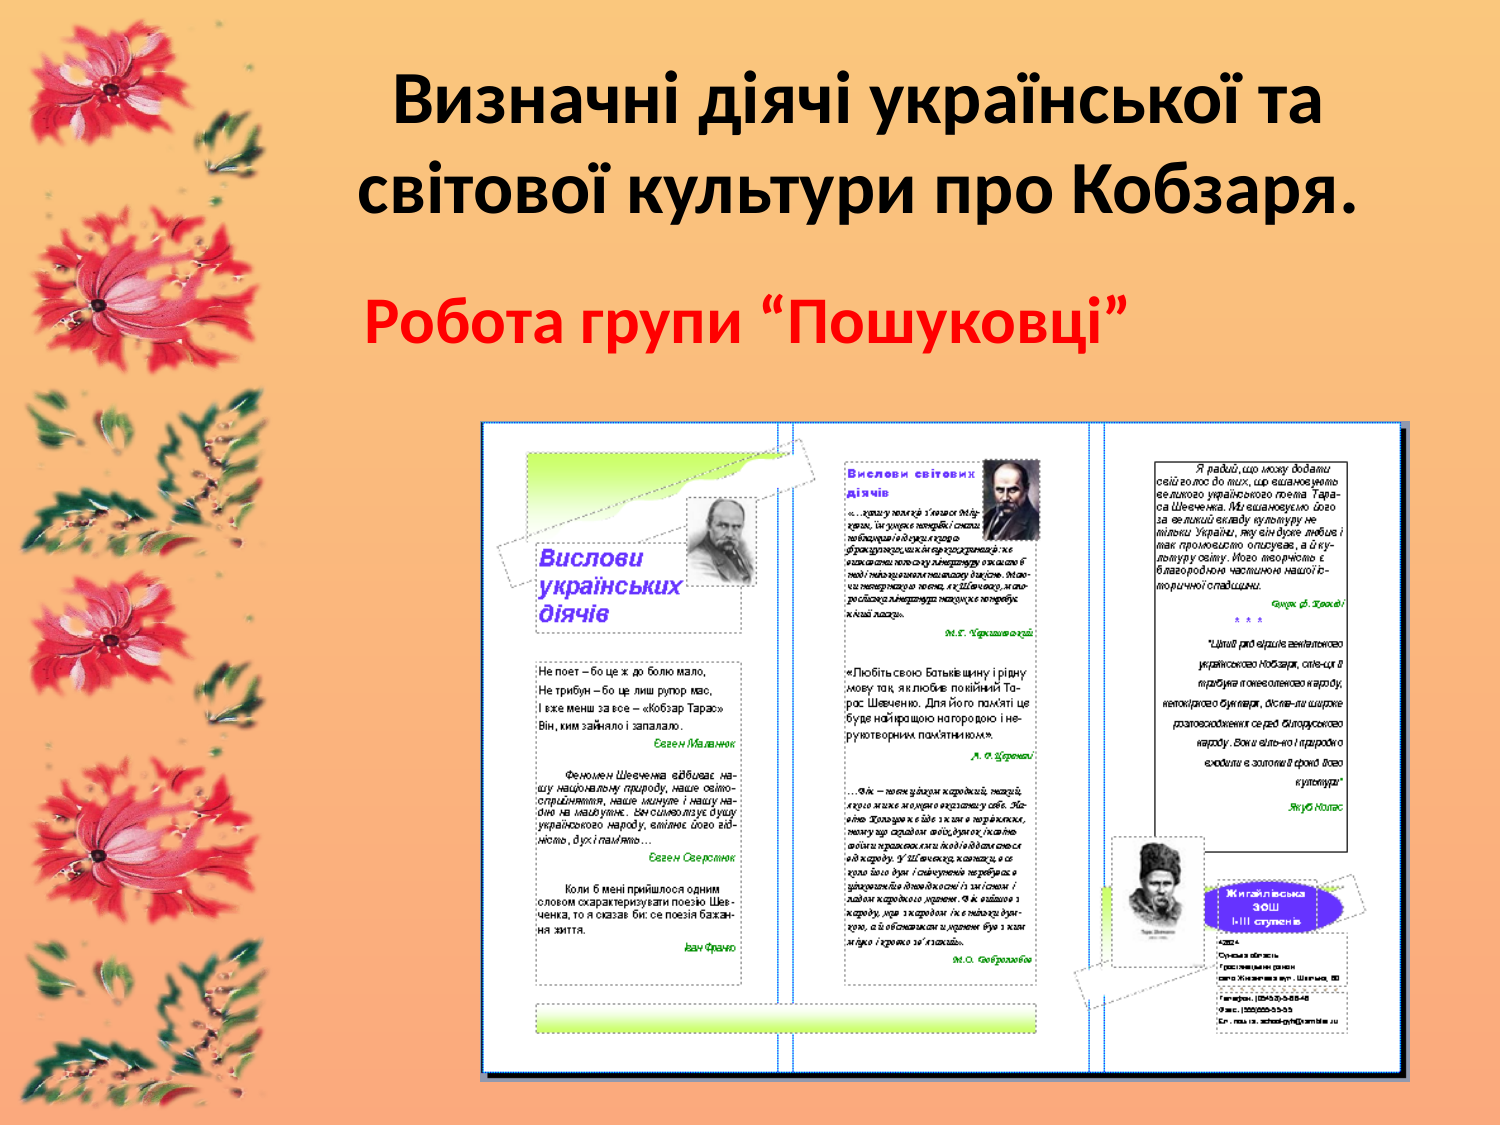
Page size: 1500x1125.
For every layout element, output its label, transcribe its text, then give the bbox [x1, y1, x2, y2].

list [480, 421, 1411, 1083]
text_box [0, 0, 294, 1125]
title Визначні діячі української та світової культури про Кобзаря. [298, 45, 1425, 233]
text_box Робота групи “Пошуковці” [298, 269, 1425, 375]
